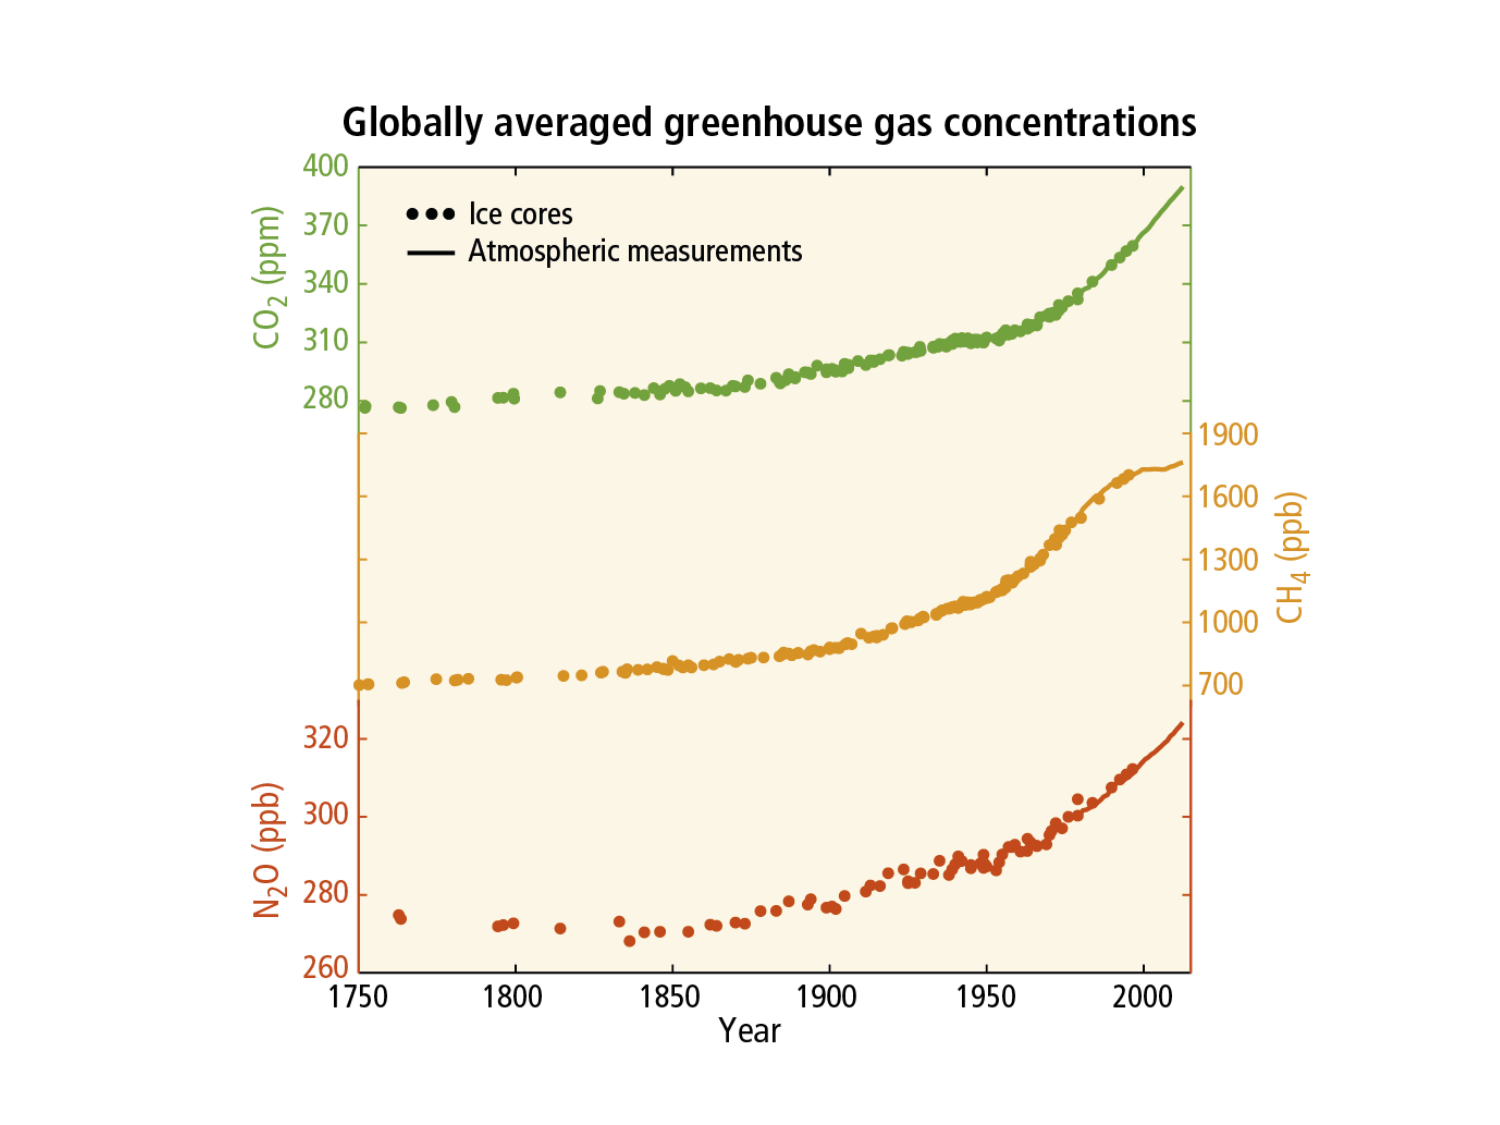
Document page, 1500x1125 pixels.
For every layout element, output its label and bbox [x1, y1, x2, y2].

picture [199, 74, 1331, 1076]
